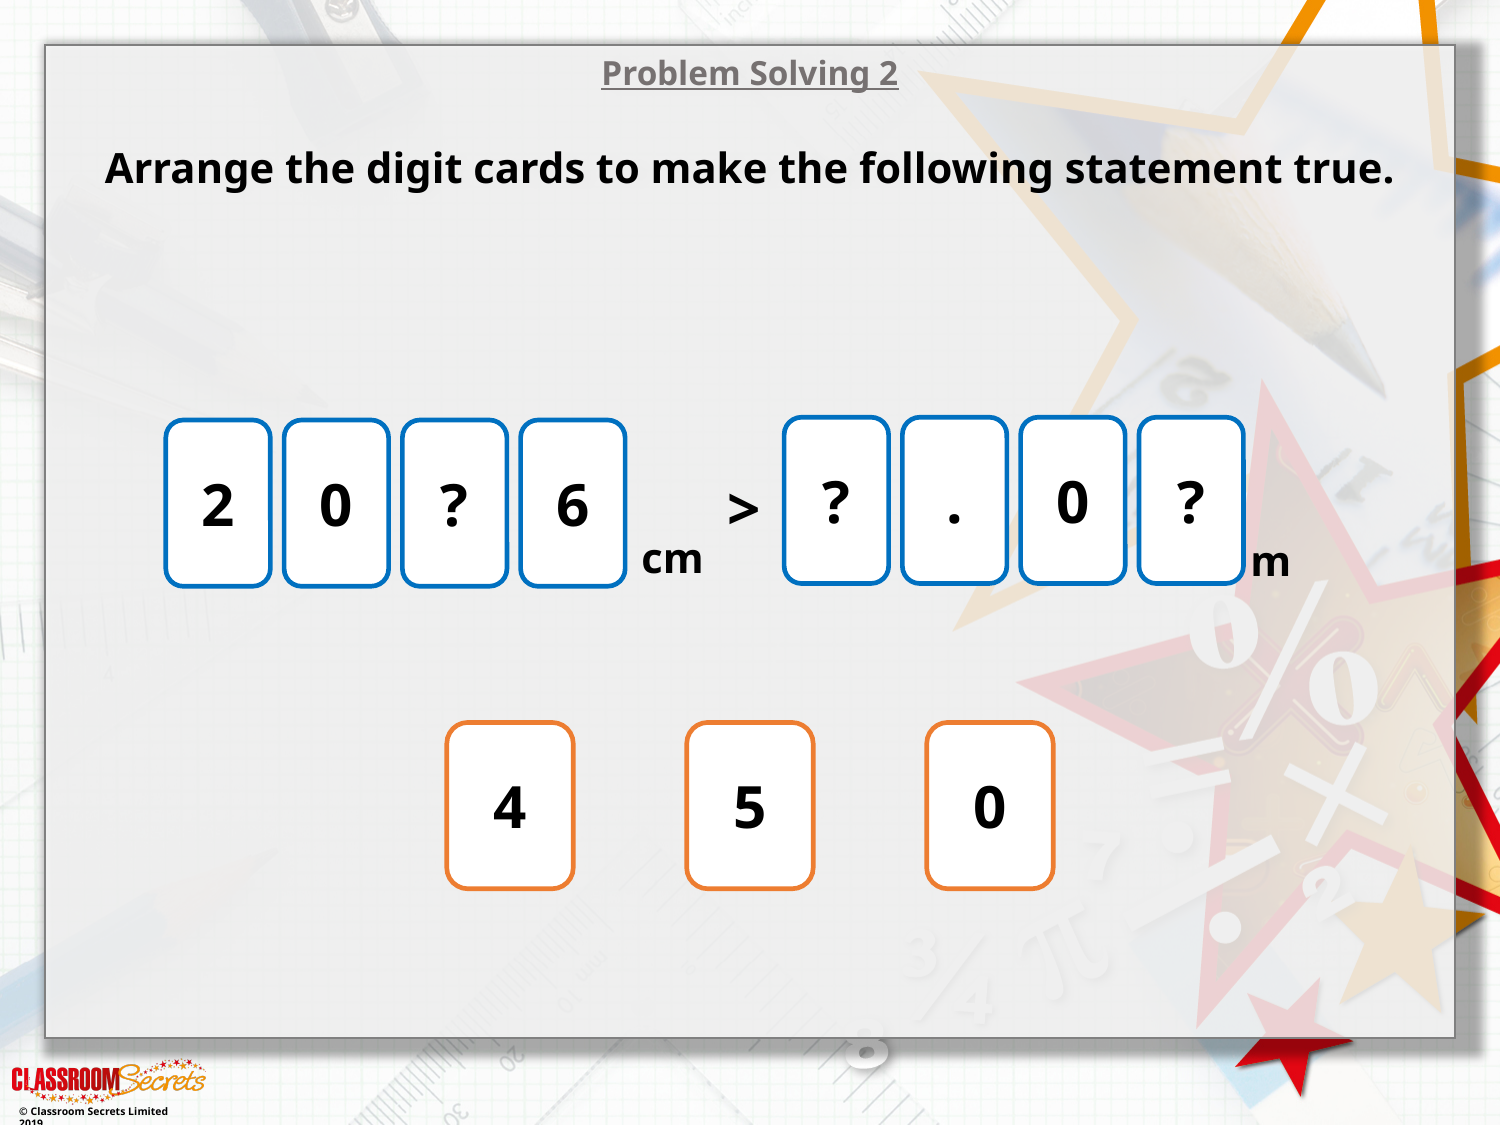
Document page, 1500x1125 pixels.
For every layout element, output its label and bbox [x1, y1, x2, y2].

text_box [446, 722, 1054, 889]
picture [0, 0, 1500, 1125]
text_box [165, 399, 1335, 621]
